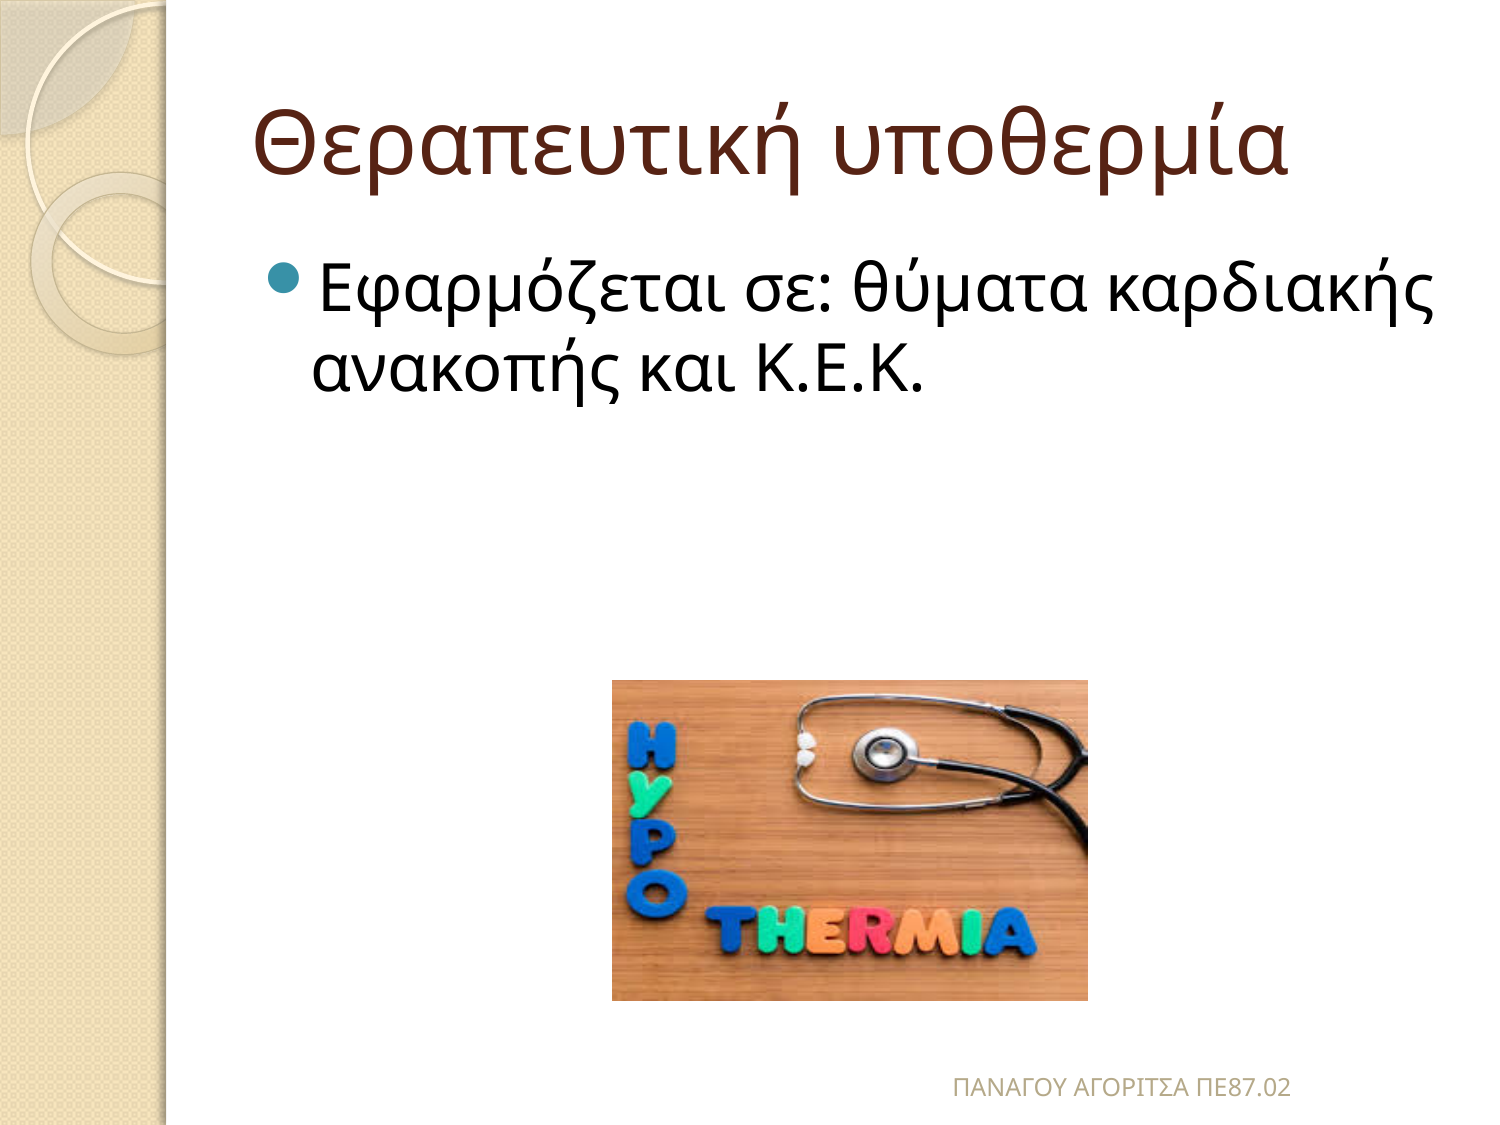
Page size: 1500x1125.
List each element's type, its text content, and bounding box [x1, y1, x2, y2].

footer ΠΑΝΑΓΟΥ ΑΓΟΡΙΤΣΑ ΠΕ87.02 [937, 1034, 1413, 1113]
list Εφαρμόζεται σε: θύματα καρδιακής ανακοπής και Κ.Ε.Κ. [235, 237, 1466, 1025]
picture [612, 680, 1089, 1002]
title Θεραπευτική υποθερμία [235, 45, 1466, 233]
